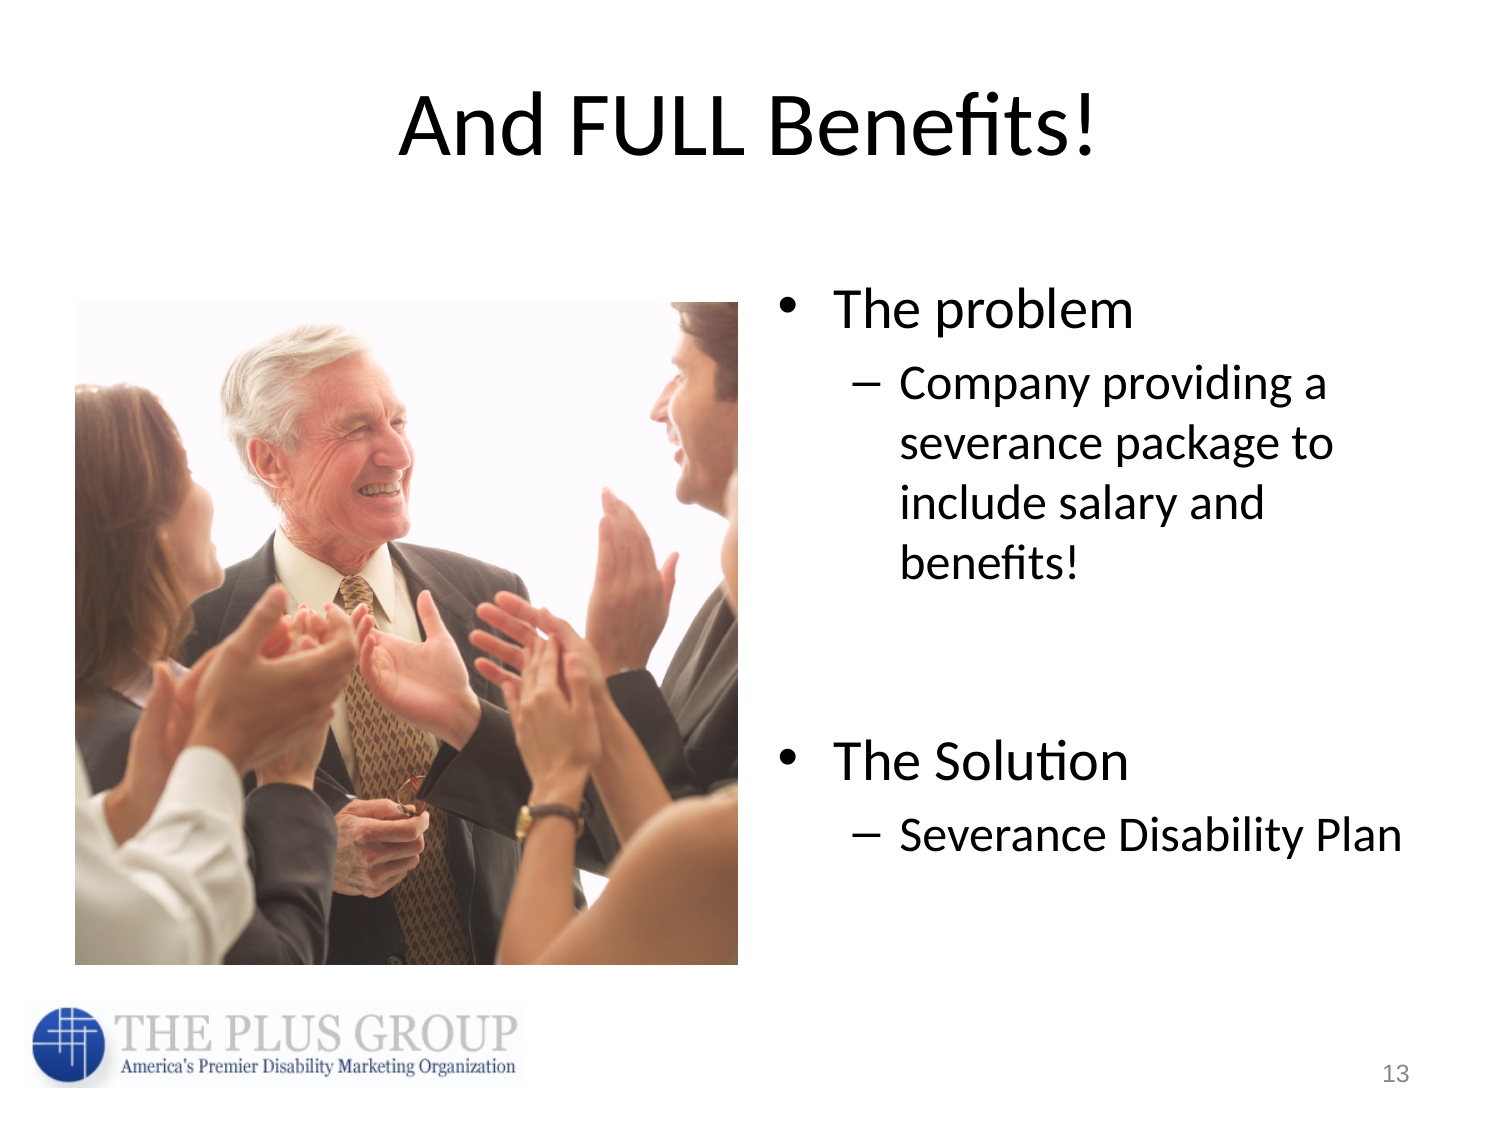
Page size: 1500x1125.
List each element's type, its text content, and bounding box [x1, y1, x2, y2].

picture [24, 999, 525, 1088]
list The problem Company providing a severance package to include salary and benefits! The Solution Severance Disability Plan [762, 262, 1425, 1005]
title And FULL Benefits! [75, 24, 1425, 213]
slide_number 13 [1074, 1042, 1425, 1103]
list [74, 302, 738, 965]
